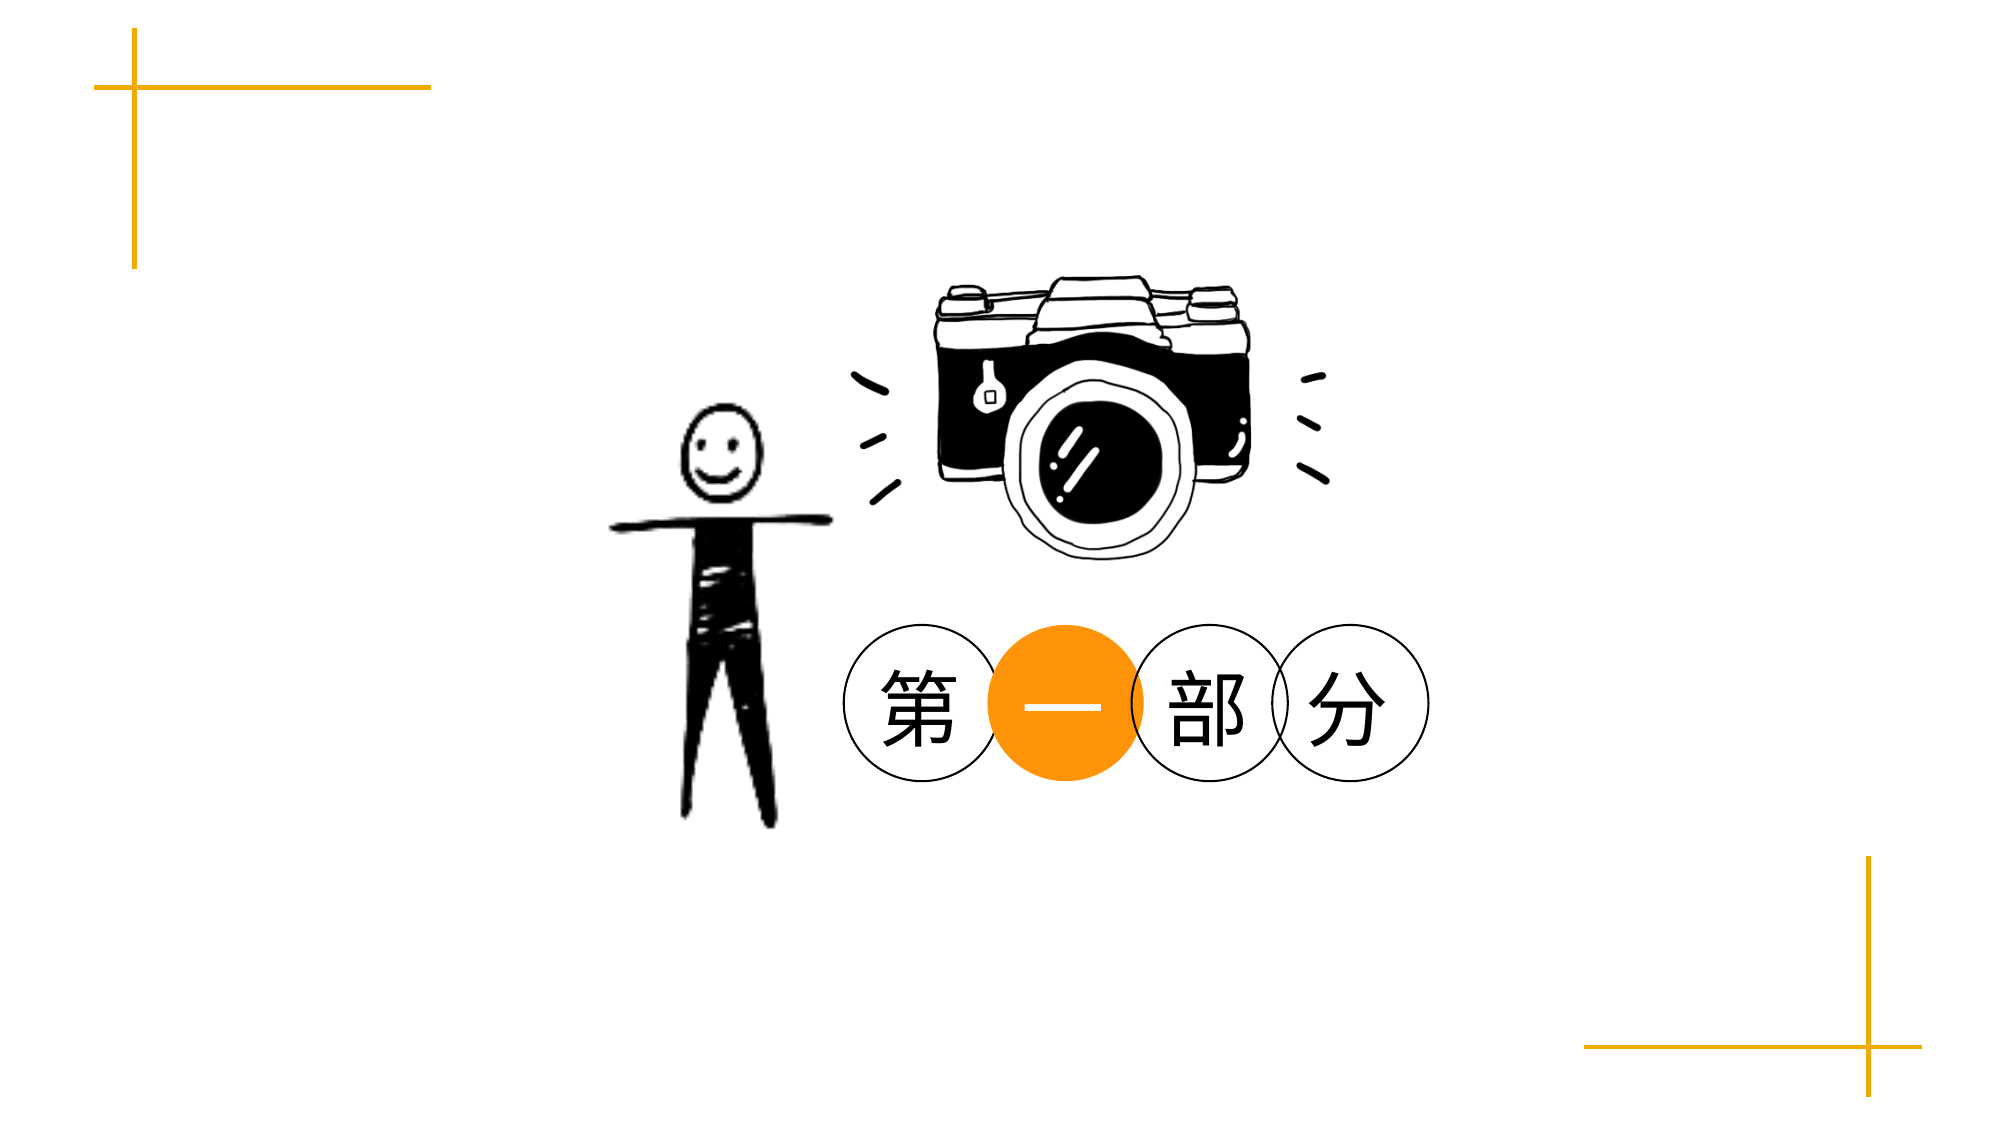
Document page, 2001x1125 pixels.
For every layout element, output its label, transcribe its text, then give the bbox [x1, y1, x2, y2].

text_box [1160, 667, 1280, 783]
text_box 部 [1150, 667, 1251, 765]
text_box 一 [1006, 667, 1107, 765]
picture [577, 103, 1372, 857]
text_box 分 [1291, 649, 1391, 765]
text_box [1301, 626, 1430, 783]
text_box [872, 667, 994, 783]
text_box 第 [864, 667, 963, 765]
text_box [1016, 667, 1138, 783]
text_box [986, 667, 1006, 756]
text_box [1271, 667, 1291, 756]
text_box [1130, 667, 1150, 756]
